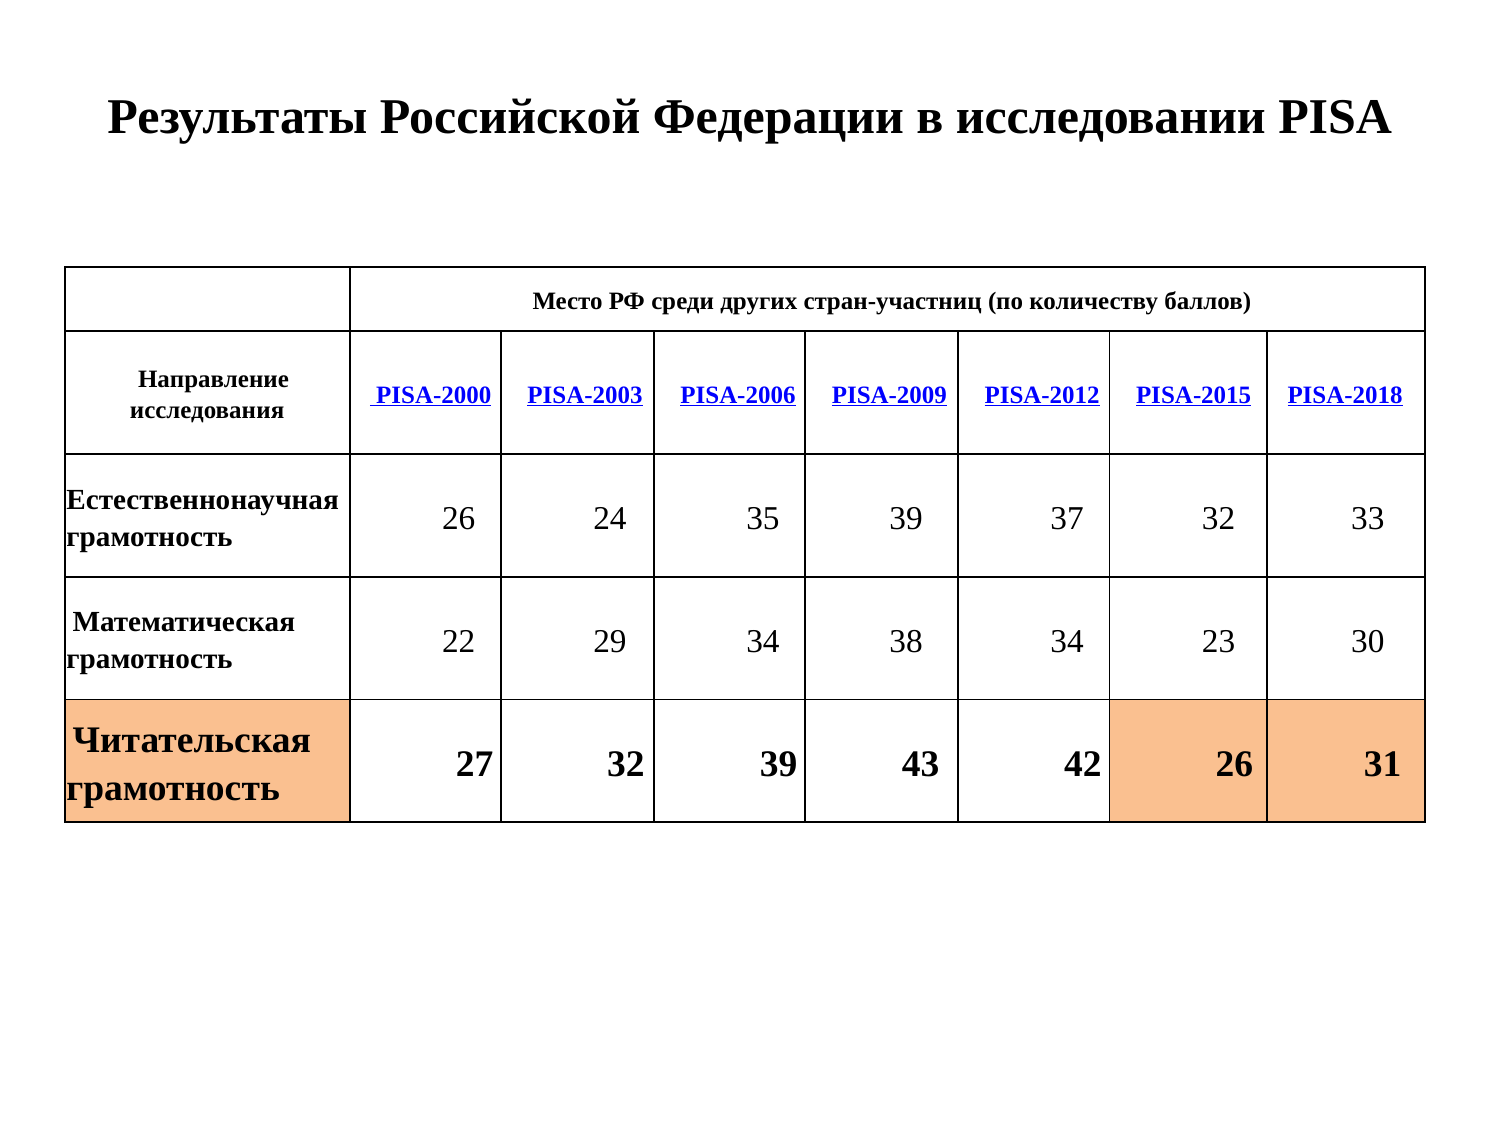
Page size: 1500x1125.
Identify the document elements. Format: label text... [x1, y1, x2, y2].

table_cell PISA-2003 [502, 332, 653, 453]
table_cell 26 [1110, 700, 1266, 821]
table_cell 39 [806, 455, 957, 576]
table_cell 32 [502, 700, 653, 821]
table_cell 27 [351, 700, 500, 821]
table_cell 33 [1268, 455, 1424, 576]
table_cell 43 [806, 700, 957, 821]
table_cell 37 [959, 455, 1109, 576]
table_cell 35 [655, 455, 804, 576]
table_cell PISA-2018 [1268, 332, 1424, 453]
table_cell 31 [1268, 700, 1424, 821]
table_cell 34 [959, 578, 1109, 699]
table_cell 26 [351, 455, 500, 576]
table_cell 39 [655, 700, 804, 821]
table_cell 34 [655, 578, 804, 699]
title Результаты Российской Федерации в исследовании PISA [75, 45, 1425, 233]
table_cell PISA-2015 [1110, 332, 1266, 453]
table_cell Читательская грамотность [66, 700, 349, 821]
table_cell PISA-2000 [351, 332, 500, 453]
table_header Место РФ среди других стран-участниц (по количеству баллов) [351, 268, 1424, 330]
table_cell 24 [502, 455, 653, 576]
table_cell Математическая грамотность [66, 578, 349, 699]
table_cell Естественнонаучная грамотность [66, 455, 349, 576]
table_cell 42 [959, 700, 1109, 821]
table_cell 23 [1110, 578, 1266, 699]
table_cell 38 [806, 578, 957, 699]
table_cell 30 [1268, 578, 1424, 699]
table_cell PISA-2012 [959, 332, 1109, 453]
table_cell 32 [1110, 455, 1266, 576]
table_cell 29 [502, 578, 653, 699]
table_cell PISA-2006 [655, 332, 804, 453]
table_cell Направление исследования [66, 332, 349, 453]
table_cell 22 [351, 578, 500, 699]
table_cell PISA-2009 [806, 332, 957, 453]
table_header [66, 268, 349, 330]
